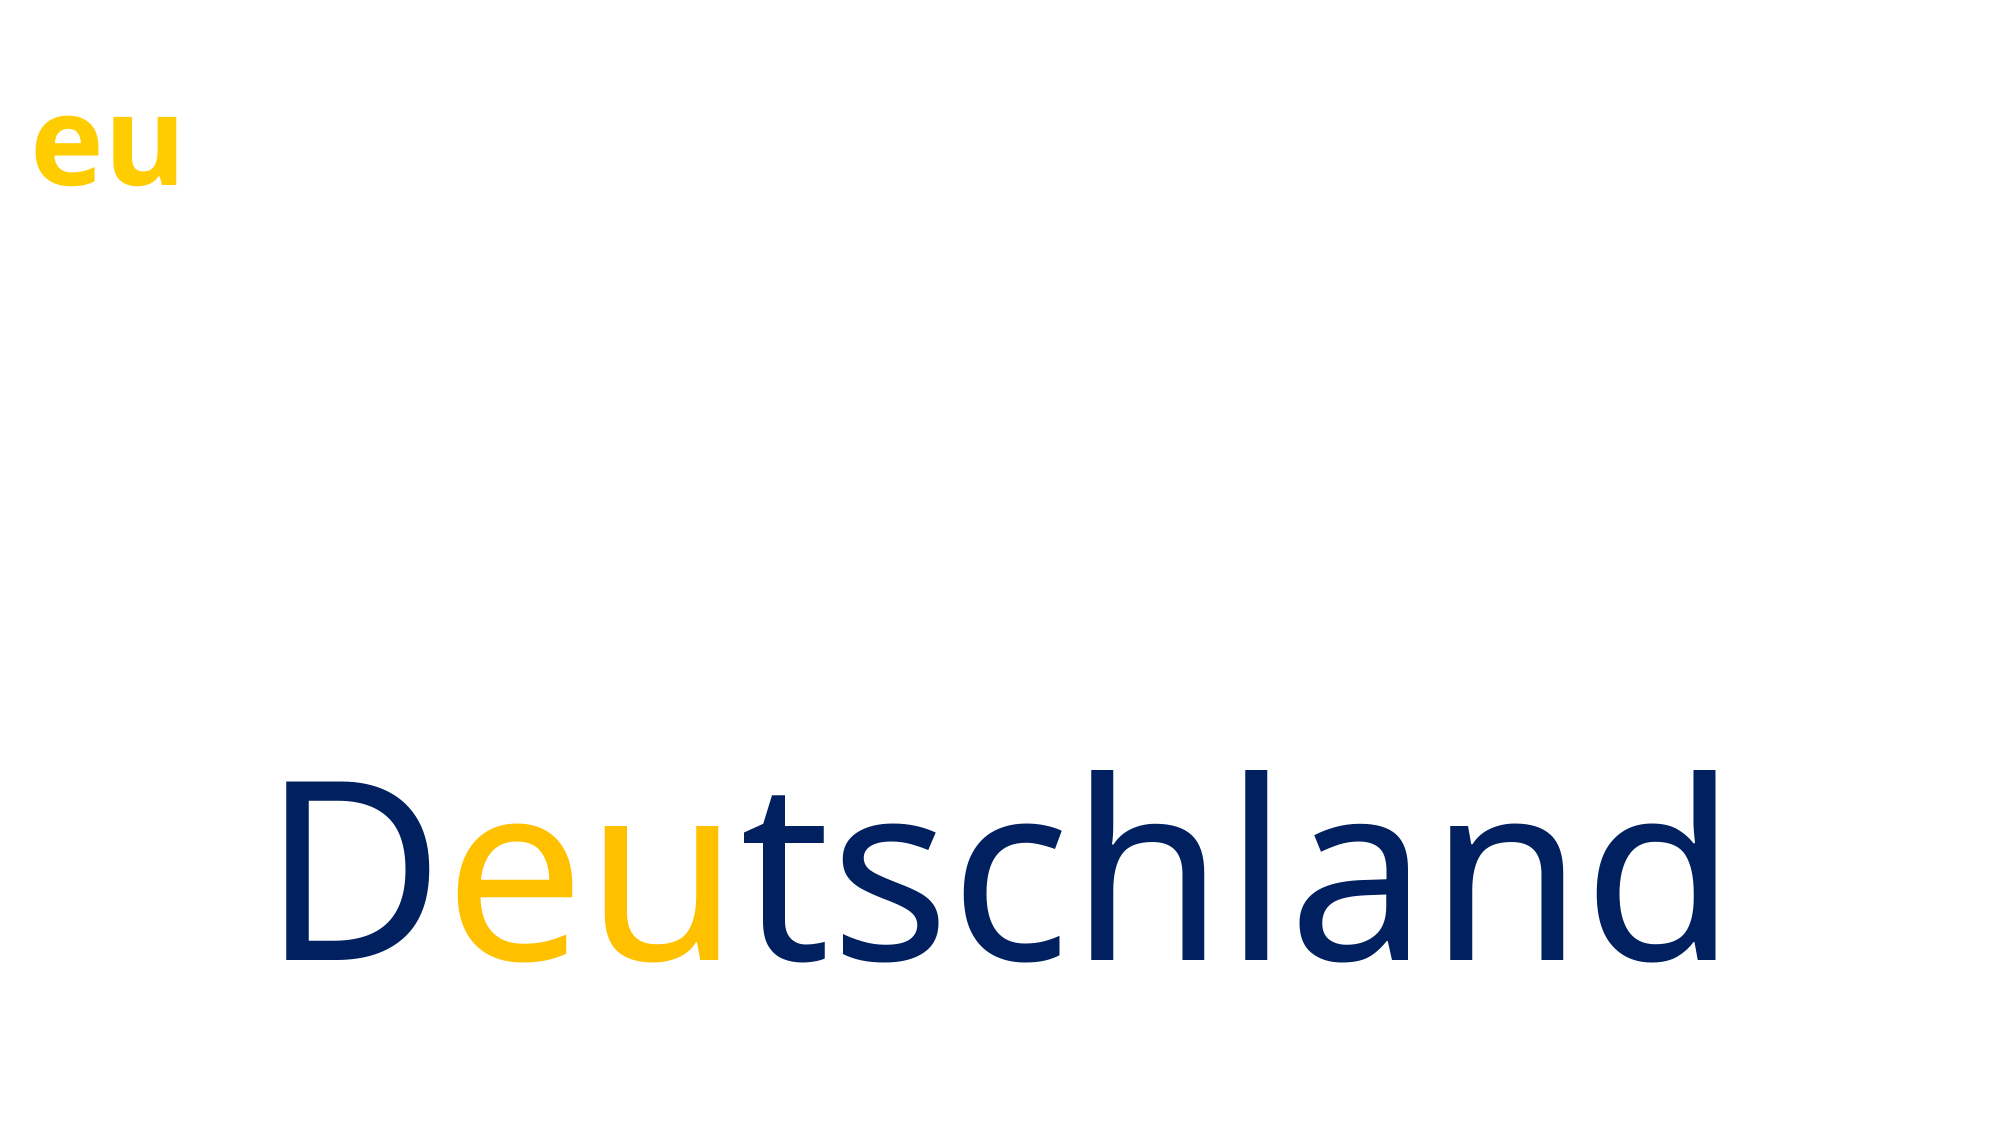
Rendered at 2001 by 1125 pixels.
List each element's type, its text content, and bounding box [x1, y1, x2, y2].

title eu [15, 69, 1741, 287]
text_box Deutschland [247, 703, 1753, 1018]
